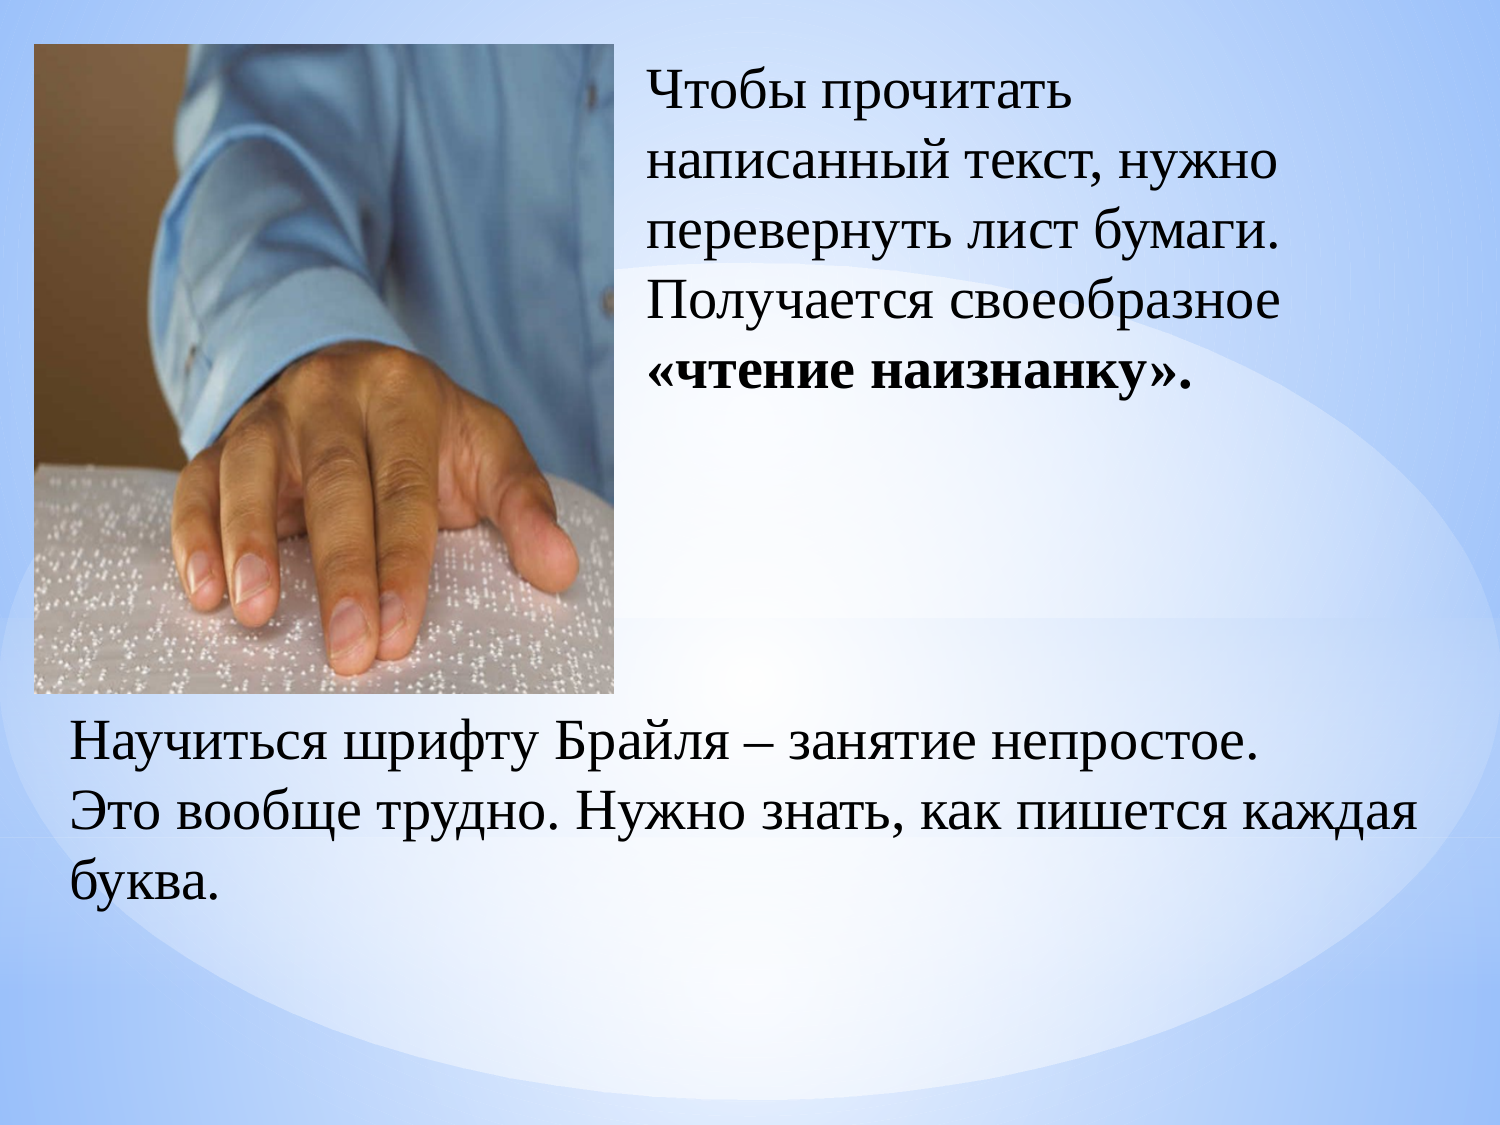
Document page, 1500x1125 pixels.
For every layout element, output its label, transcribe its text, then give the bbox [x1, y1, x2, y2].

text_box Научиться шрифту Брайля – занятие непростое. Это вообще трудно. Нужно знать, как пишется каждая буква. [54, 694, 1449, 919]
picture [34, 44, 614, 695]
text_box Чтобы прочитать написанный текст, нужно перевернуть лист бумаги. Получается своеобразное «чтение наизнанку». [631, 42, 1388, 408]
